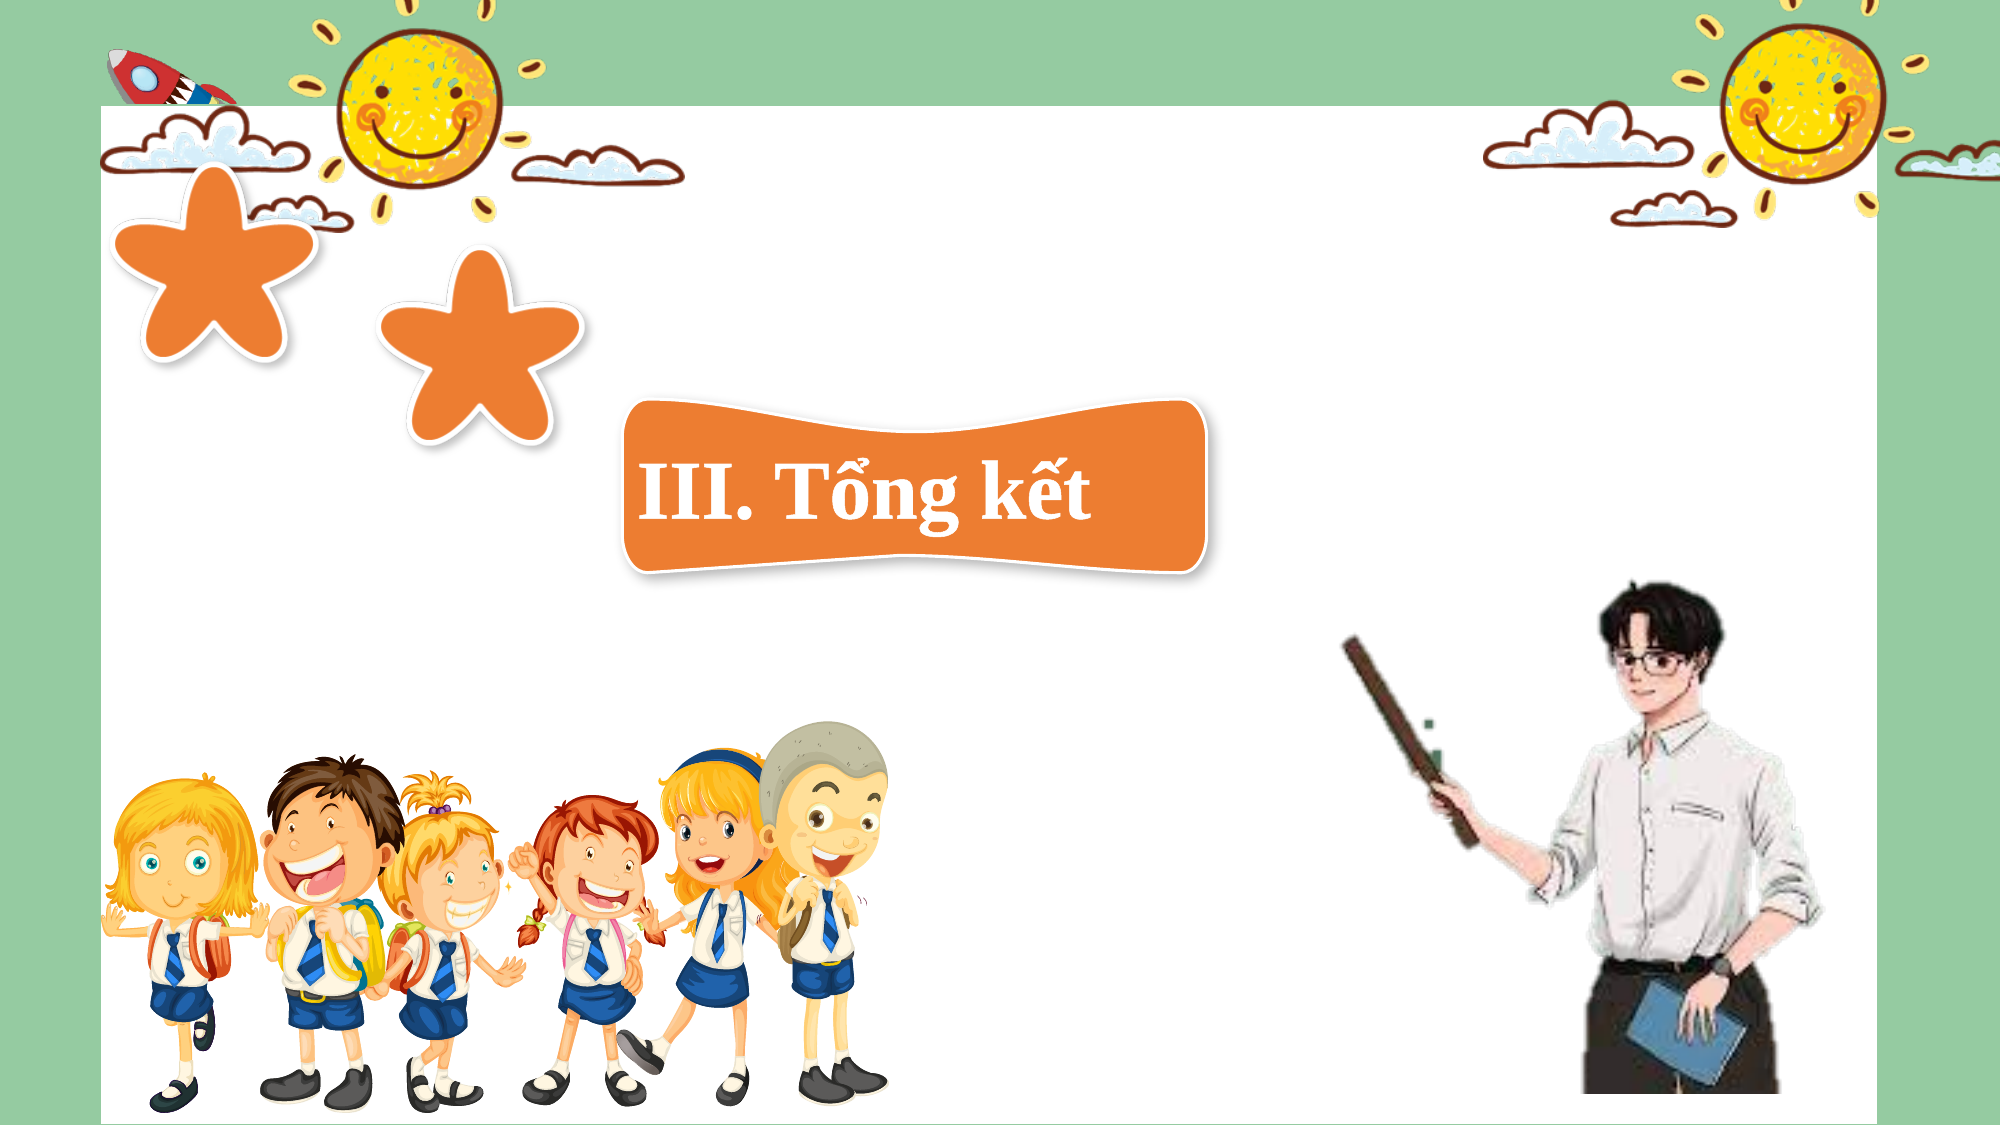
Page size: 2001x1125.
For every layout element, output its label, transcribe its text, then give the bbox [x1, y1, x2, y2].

text_box III. Tổng kết [622, 427, 1156, 543]
picture [365, 235, 602, 463]
text_box [621, 398, 1208, 574]
picture [1283, 477, 1900, 1094]
picture [100, 0, 685, 380]
picture [1483, 0, 2000, 228]
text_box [100, 721, 889, 1114]
text_box [99, 104, 1879, 1125]
